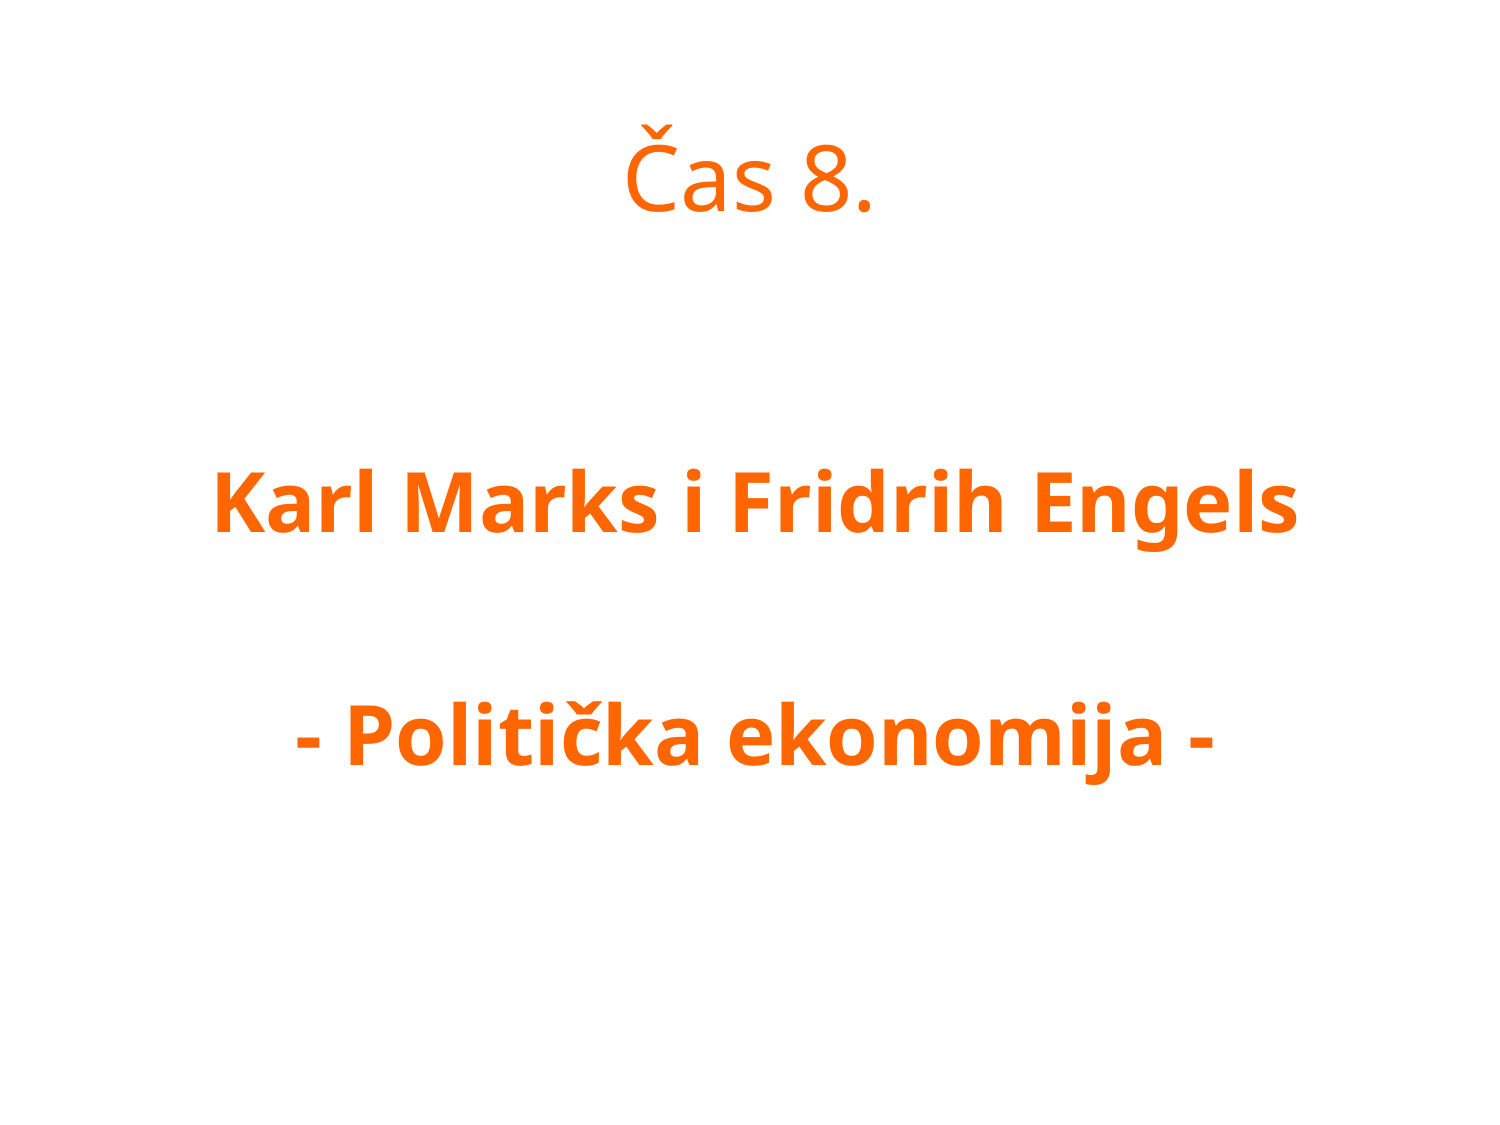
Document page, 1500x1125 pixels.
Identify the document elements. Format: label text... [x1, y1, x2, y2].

list Karl Marks i Fridrih Engels - Politička ekonomija - [40, 324, 1471, 1001]
title Čas 8. [74, 62, 1426, 288]
